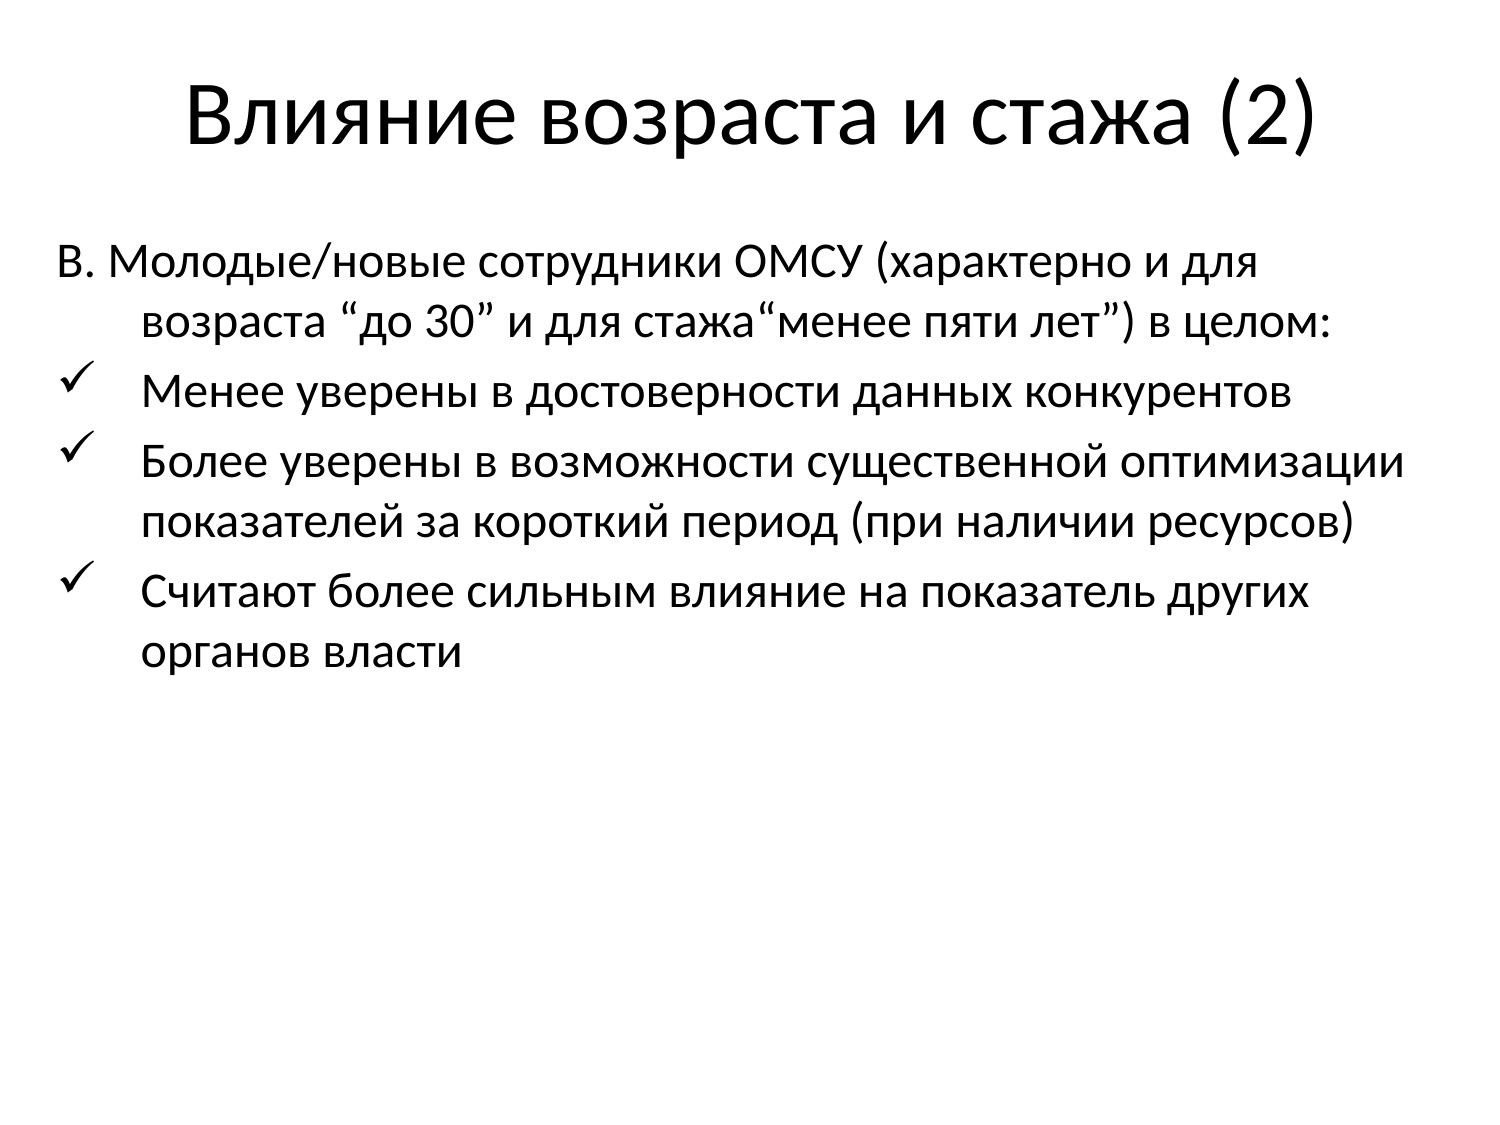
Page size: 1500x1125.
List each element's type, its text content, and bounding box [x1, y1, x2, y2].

title Влияние возраста и стажа (2) [76, 30, 1427, 185]
list В. Молодые/новые сотрудники ОМСУ (характерно и для возраста “до 30” и для стажа“менее пяти лет”) в целом: Менее уверены в достоверности данных конкурентов Более уверены в возможности существенной оптимизации показателей за короткий период (при наличии ресурсов) Считают более сильным влияние на показатель других органов власти [41, 219, 1459, 1059]
